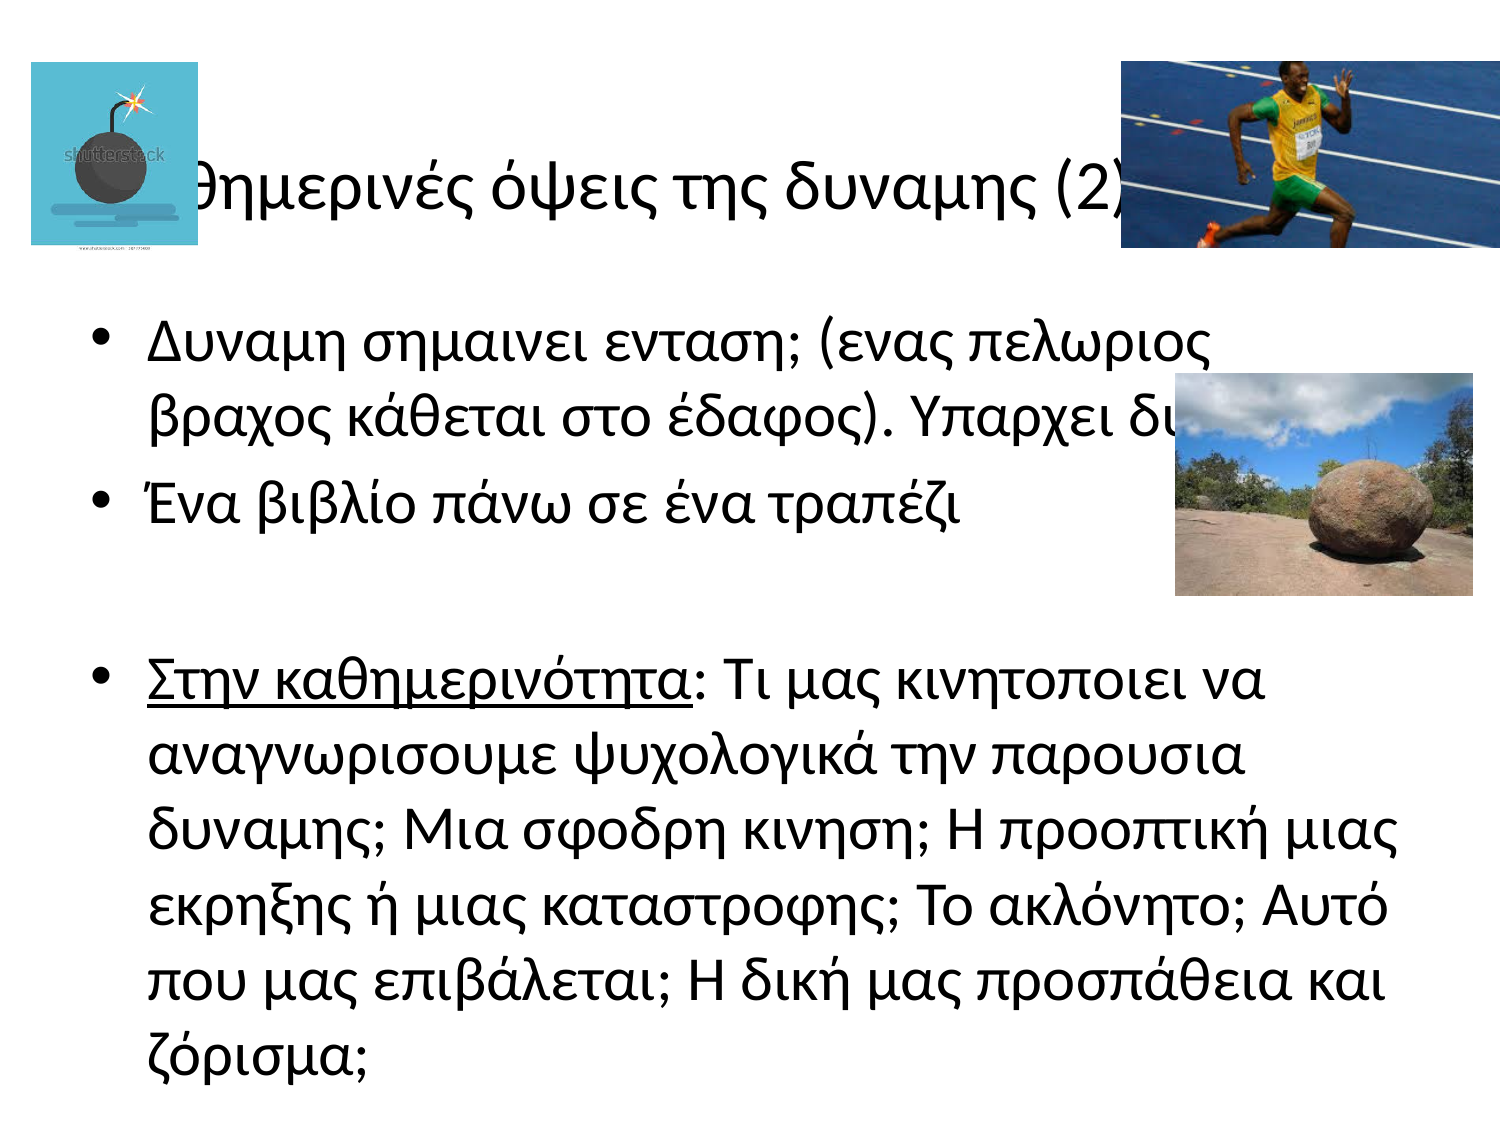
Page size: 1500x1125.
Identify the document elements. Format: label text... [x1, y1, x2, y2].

picture [30, 62, 198, 252]
picture [1120, 61, 1500, 248]
title Καθημερινές όψεις της δυναμης (2) [75, 45, 1164, 233]
list Δυναμη σημαινει ενταση; (ενας πελωριος βραχος κάθεται στο έδαφος). Υπαρχει δυναμη; Ένα βιβλίο πάνω σε ένα τραπέζι Στην καθημερινότητα: Τι μας κινητοποιει να αναγνωρισουμε ψυχολογικά την παρουσια δυναμης; Μια σφοδρη κινηση; Η προοπτική μιας εκρηξης ή μιας καταστροφης; Το ακλόνητο; Αυτό που μας επιβάλεται; Η δική μας προσπάθεια και ζόρισμα; [75, 290, 1425, 1109]
picture [1174, 373, 1473, 597]
